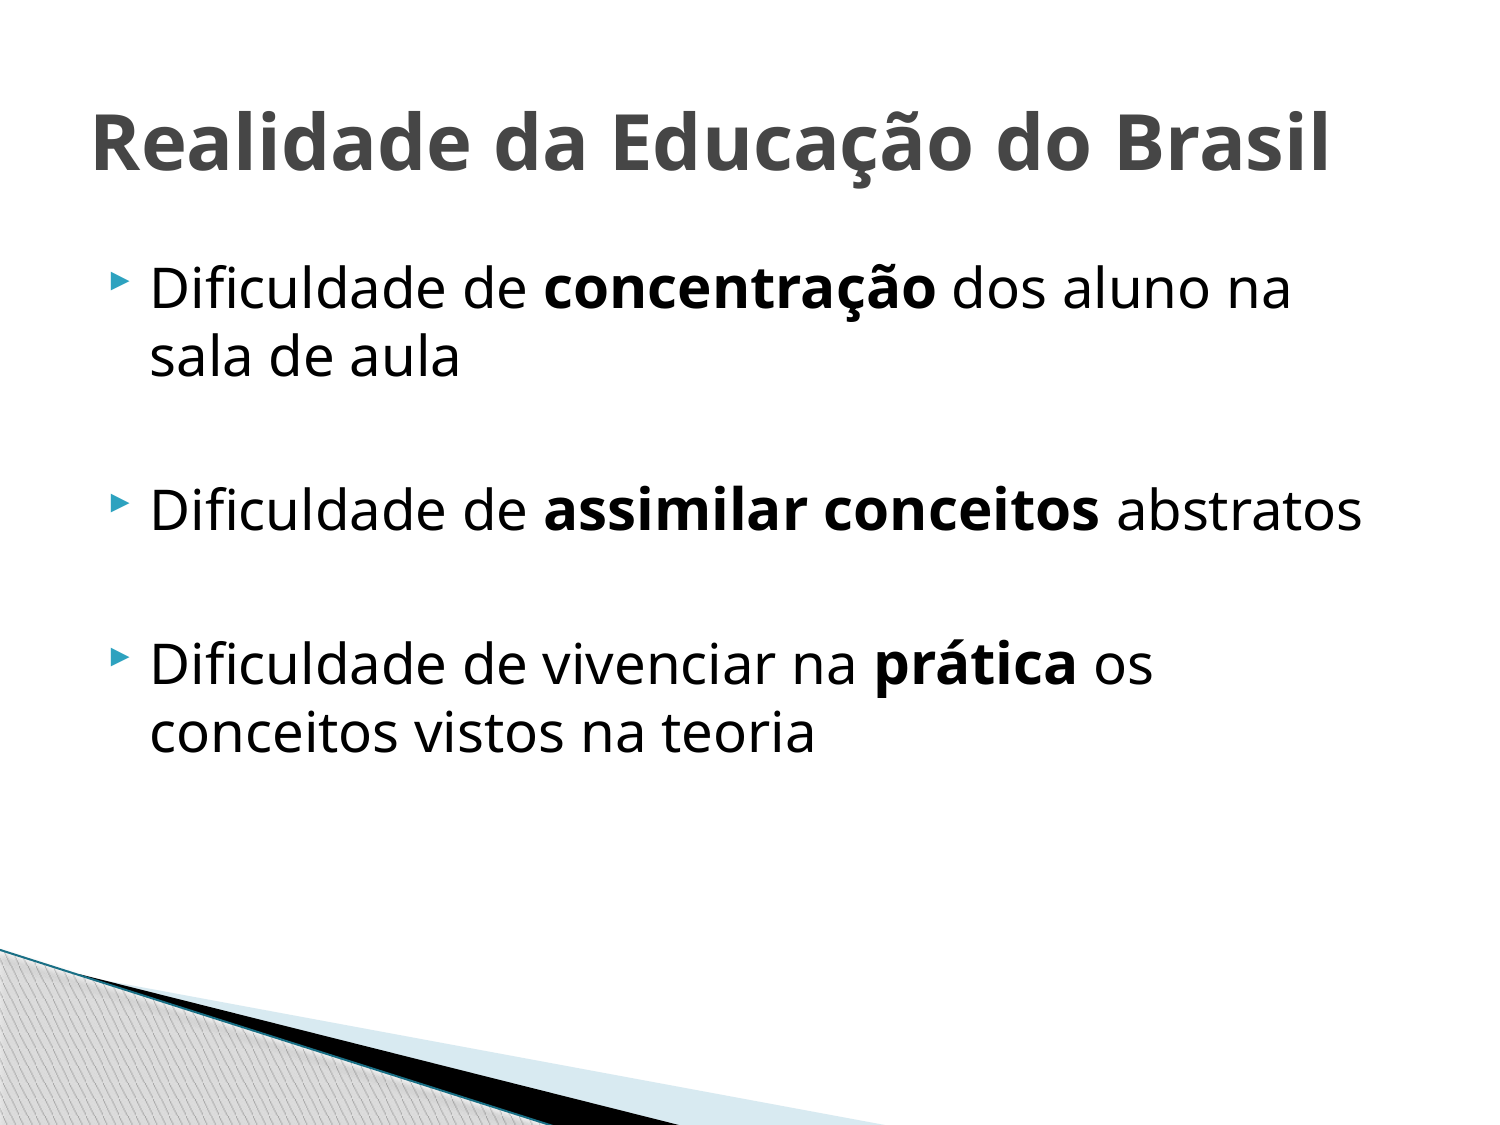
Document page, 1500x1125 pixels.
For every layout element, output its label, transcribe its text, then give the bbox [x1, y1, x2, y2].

title Realidade da Educação do Brasil [75, 45, 1425, 233]
list Dificuldade de concentração dos aluno na sala de aula Dificuldade de assimilar conceitos abstratos Dificuldade de vivenciar na prática os conceitos vistos na teoria [75, 243, 1425, 986]
